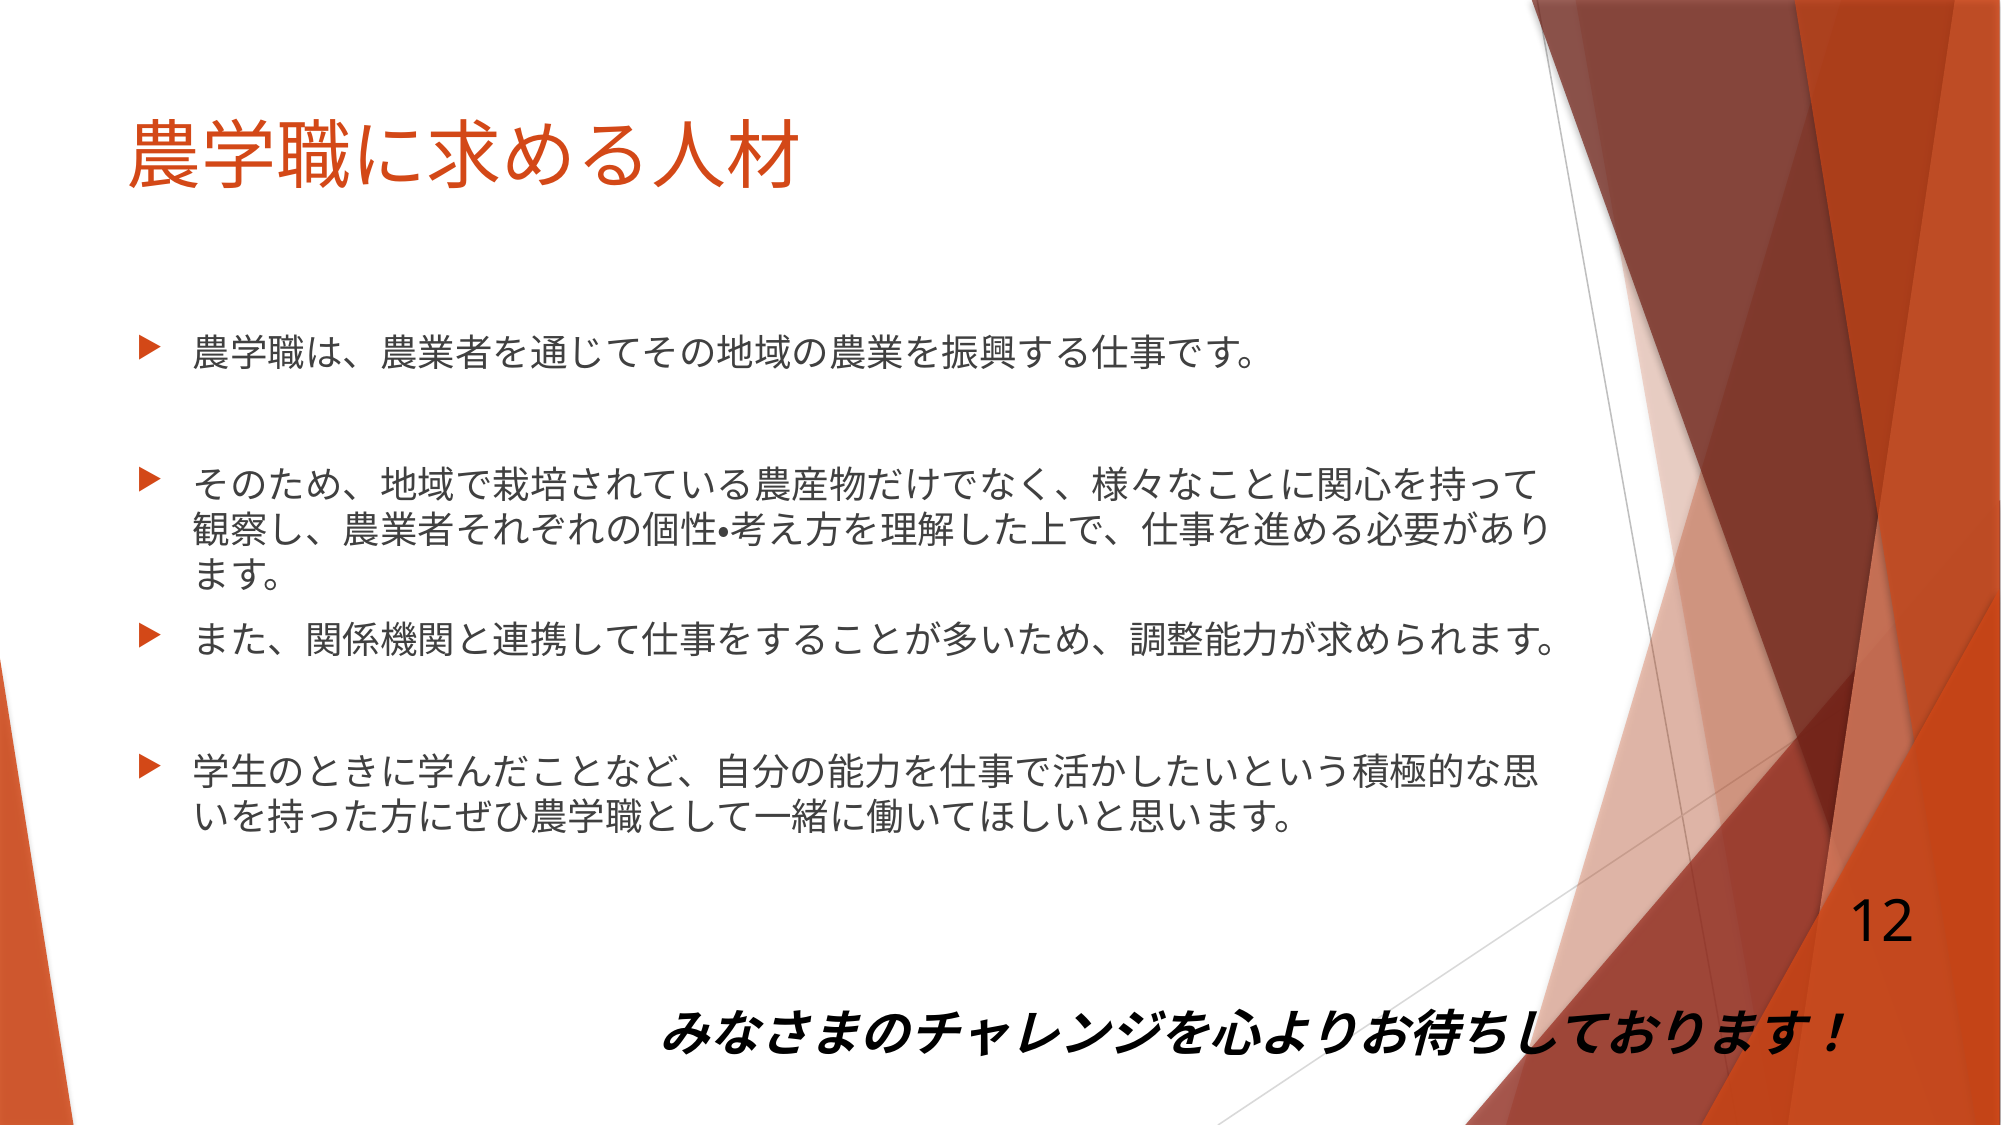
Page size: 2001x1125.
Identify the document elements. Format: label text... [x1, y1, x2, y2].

slide_number 12 [1817, 893, 1930, 954]
title 農学職に求める人材 [111, 99, 1522, 317]
text_box みなさまのチャレンジを心よりお待ちしております！ [644, 994, 1905, 1070]
list 農学職は、農業者を通じてその地域の農業を振興する仕事です。 そのため、地域で栽培されている農産物だけでなく、様々なことに関心を持って観察し、農業者それぞれの個性・考え方を理解した上で、仕事を進める必要があります。 また、関係機関と連携して仕事をすることが多いため、調整能力が求められます。 学生のときに学んだことなど、自分の能力を仕事で活かしたいという積極的な思いを持った方にぜひ農学職として一緒に働いてほしいと思います。 [121, 255, 1578, 972]
